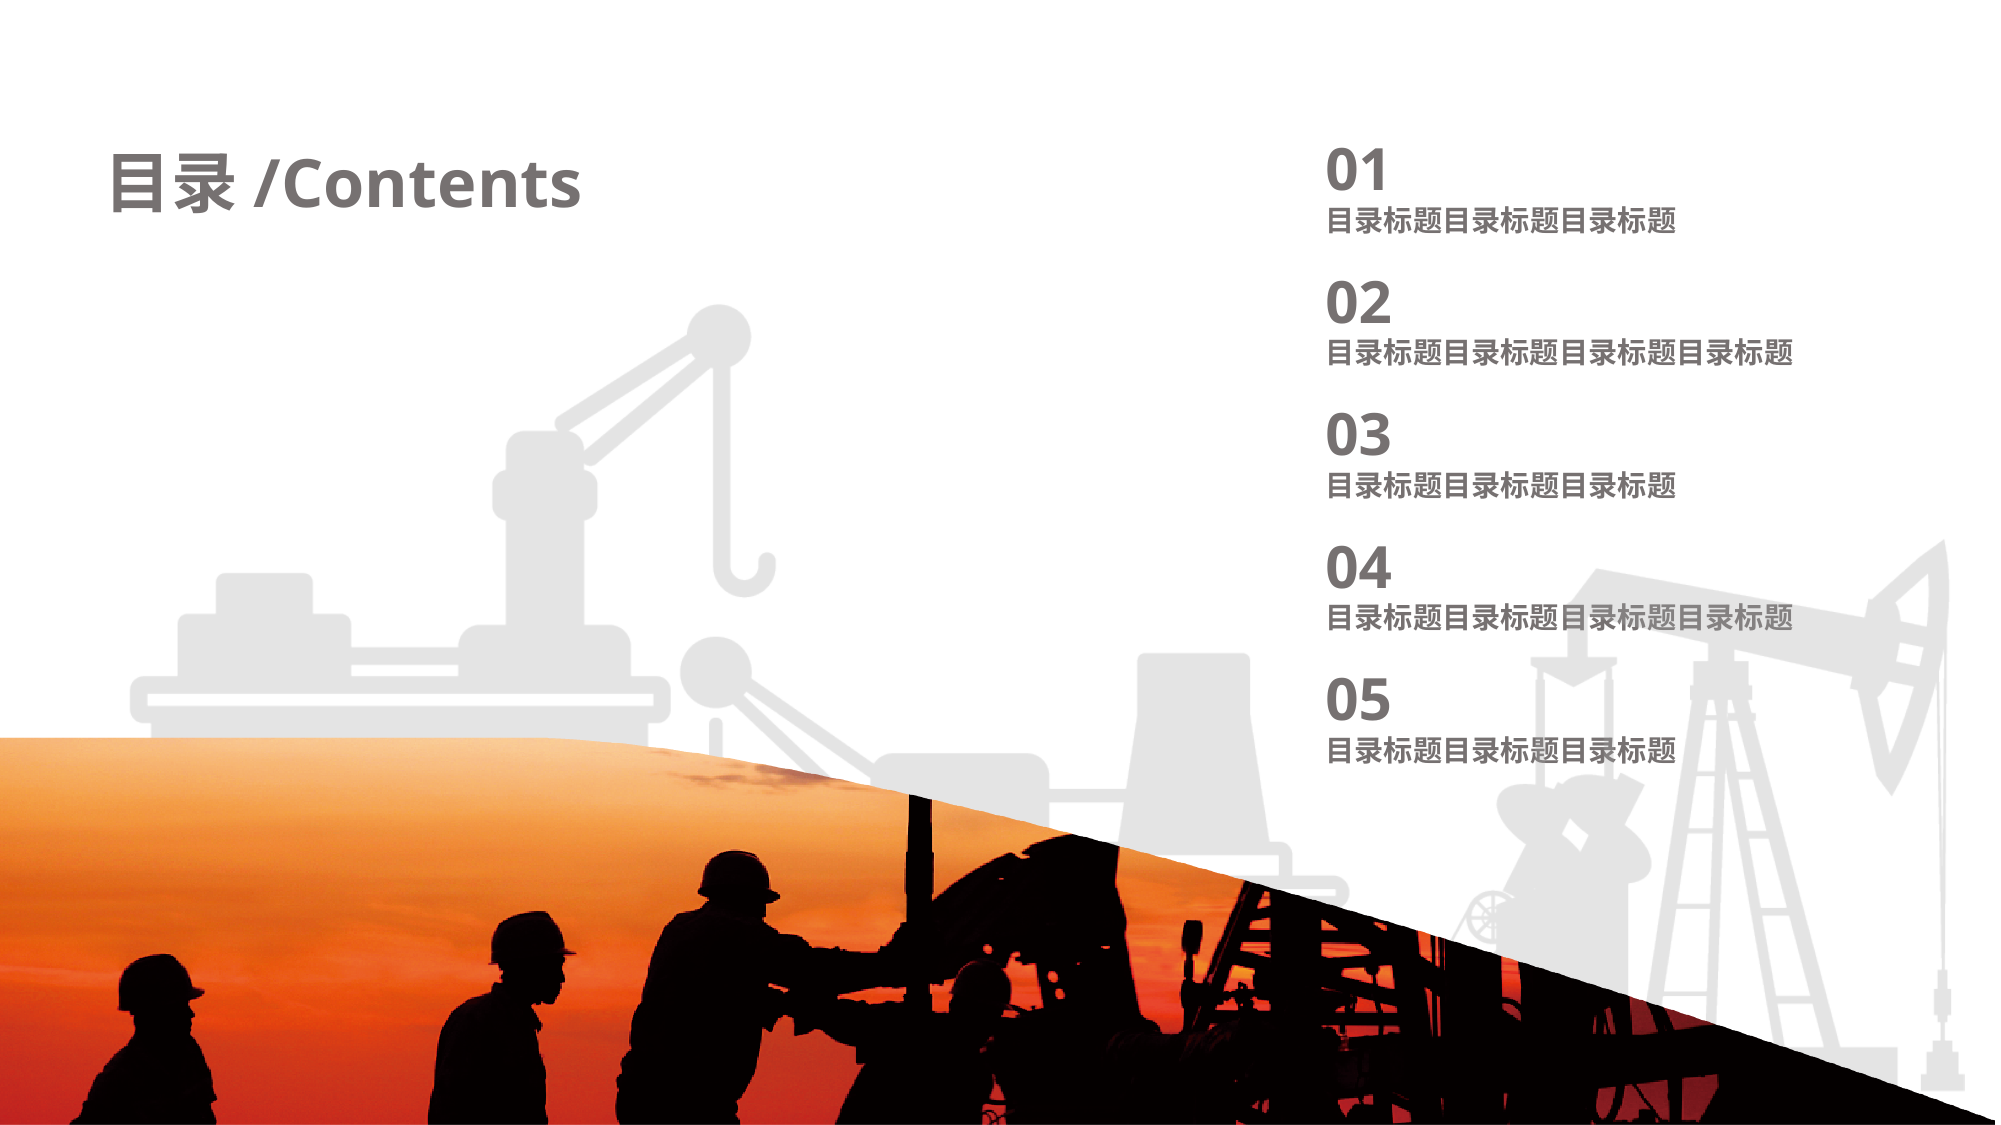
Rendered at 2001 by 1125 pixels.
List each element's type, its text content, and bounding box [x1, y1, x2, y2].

text_box 01 目录标题目录标题目录标题 [1310, 124, 1692, 229]
picture [0, 229, 2001, 1125]
text_box 目录/Contents [89, 133, 598, 229]
